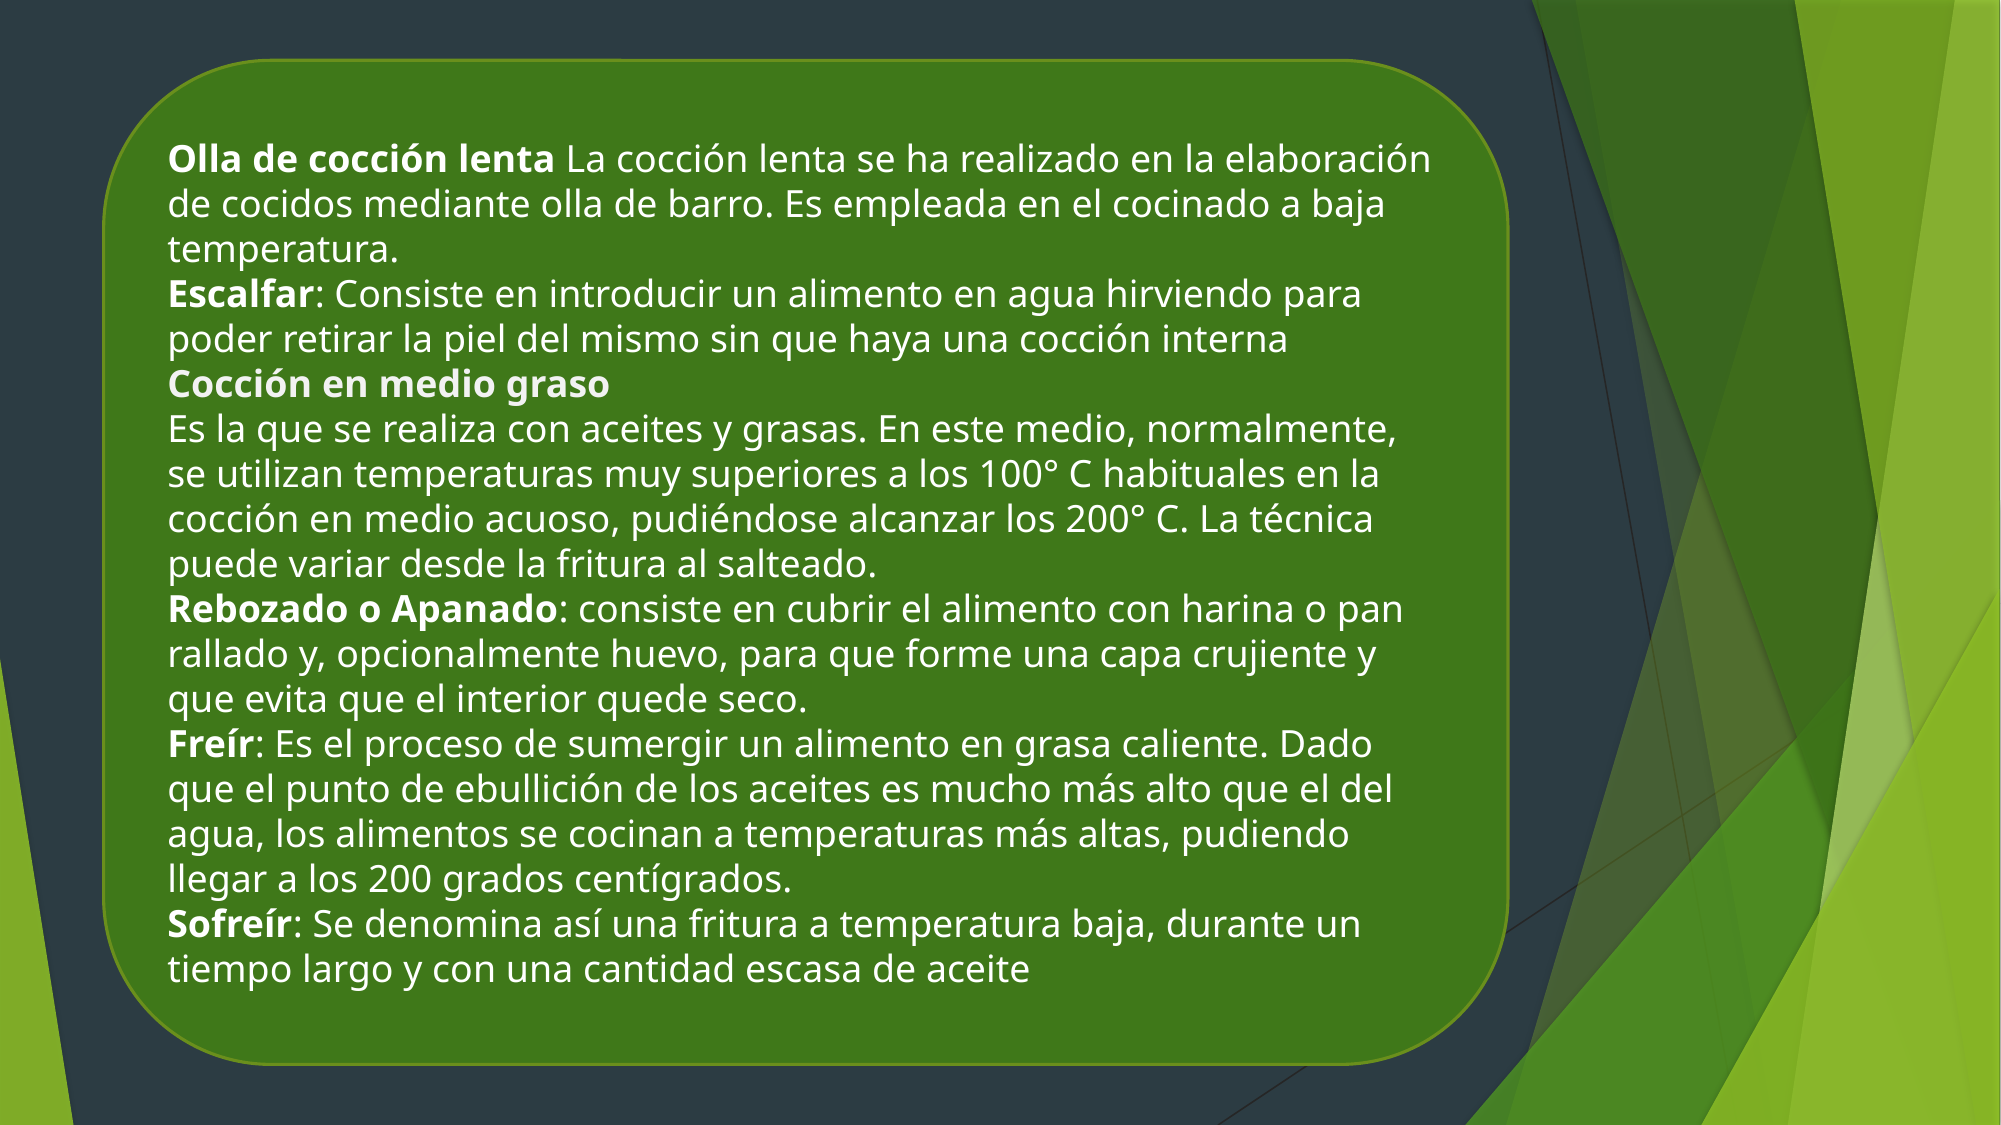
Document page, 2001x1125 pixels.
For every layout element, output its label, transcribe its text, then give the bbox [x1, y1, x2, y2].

text_box Olla de cocción lenta La cocción lenta se ha realizado en la elaboración de cocidos mediante olla de barro. Es empleada en el cocinado a baja temperatura. Escalfar: Consiste en introducir un alimento en agua hirviendo para poder retirar la piel del mismo sin que haya una cocción interna Cocción en medio graso Es la que se realiza con aceites y grasas. En este medio, normalmente, se utilizan temperaturas muy superiores a los 100° C habituales en la cocción en medio acuoso, pudiéndose alcanzar los 200° C. La técnica puede variar desde la fritura al salteado. Rebozado o Apanado: consiste en cubrir el alimento con harina o pan rallado y, opcionalmente huevo, para que forme una capa crujiente y que evita que el interior quede seco. Freír: Es el proceso de sumergir un alimento en grasa caliente. Dado que el punto de ebullición de los aceites es mucho más alto que el del agua, los alimentos se cocinan a temperaturas más altas, pudiendo llegar a los 200 grados centígrados. Sofreír: Se denomina así una fritura a temperatura baja, durante un tiempo largo y con una cantidad escasa de aceite [102, 58, 1510, 1066]
